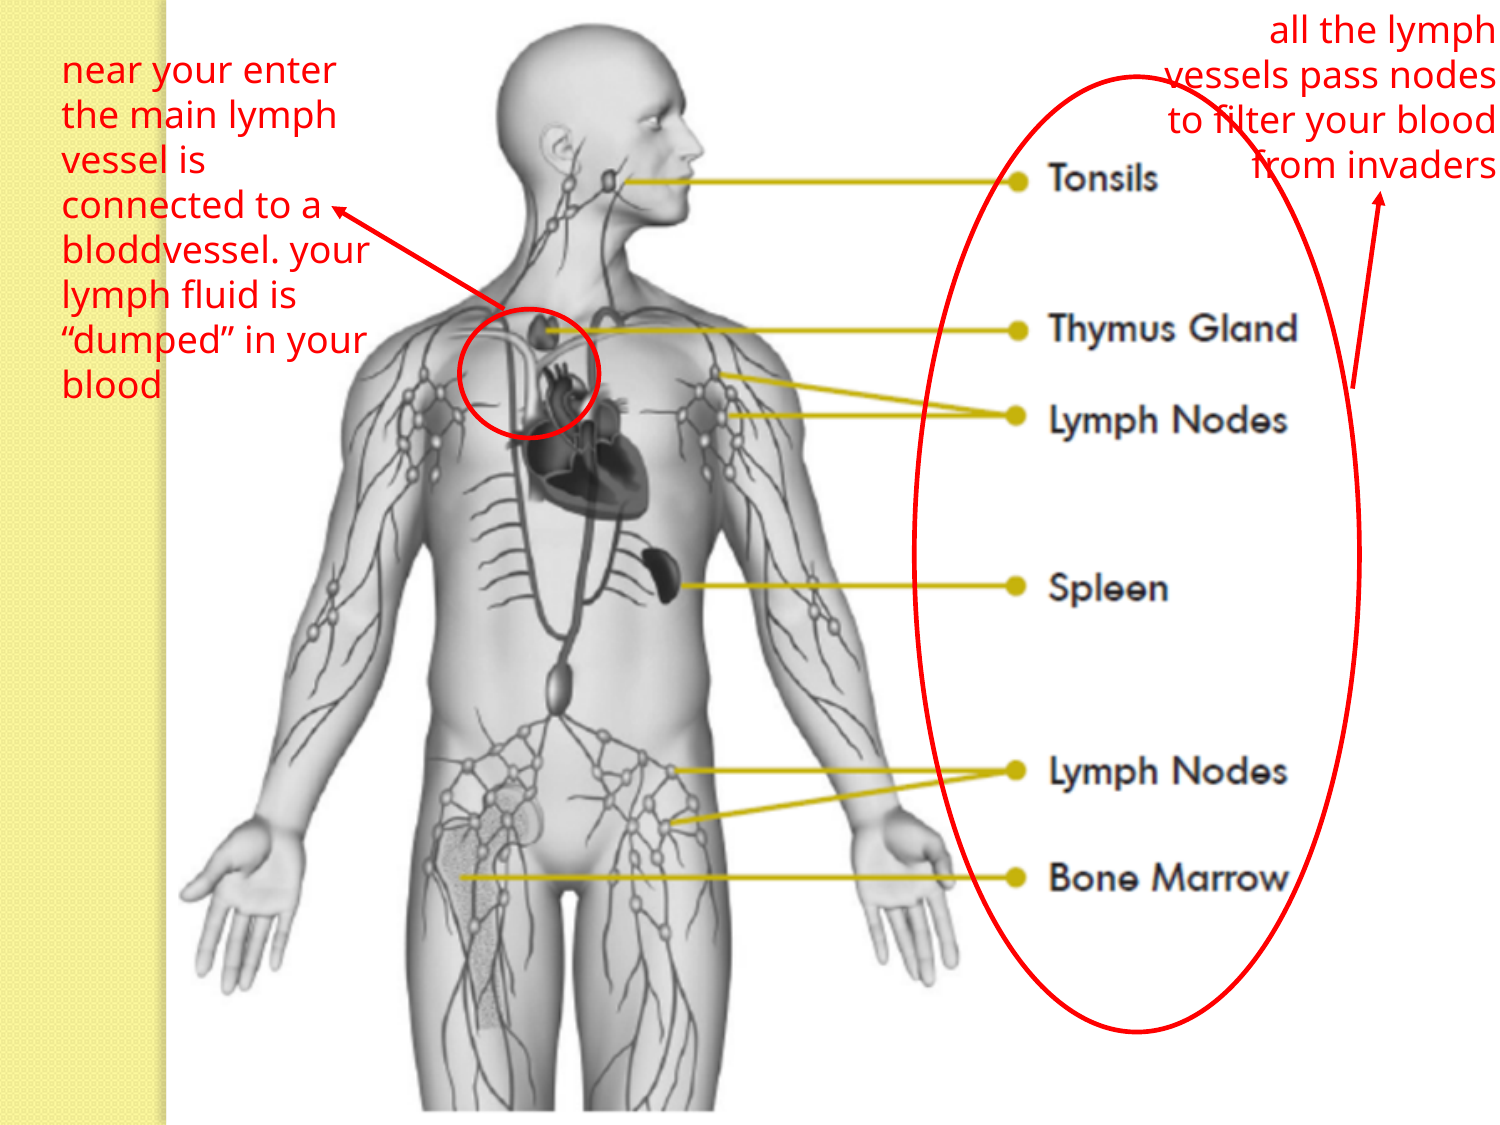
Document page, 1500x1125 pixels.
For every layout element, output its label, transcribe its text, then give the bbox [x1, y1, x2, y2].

text_box all the lymph vessels pass nodes to filter your blood from invaders [1119, 0, 1500, 207]
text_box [331, 205, 505, 310]
picture [0, 0, 166, 1125]
text_box [1320, 282, 1360, 826]
text_box near your enter the main lymph vessel is connected to a bloddvessel. your lymph fluid is “dumped” in your blood [46, 31, 172, 310]
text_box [1352, 190, 1381, 389]
picture [177, 16, 1317, 1115]
